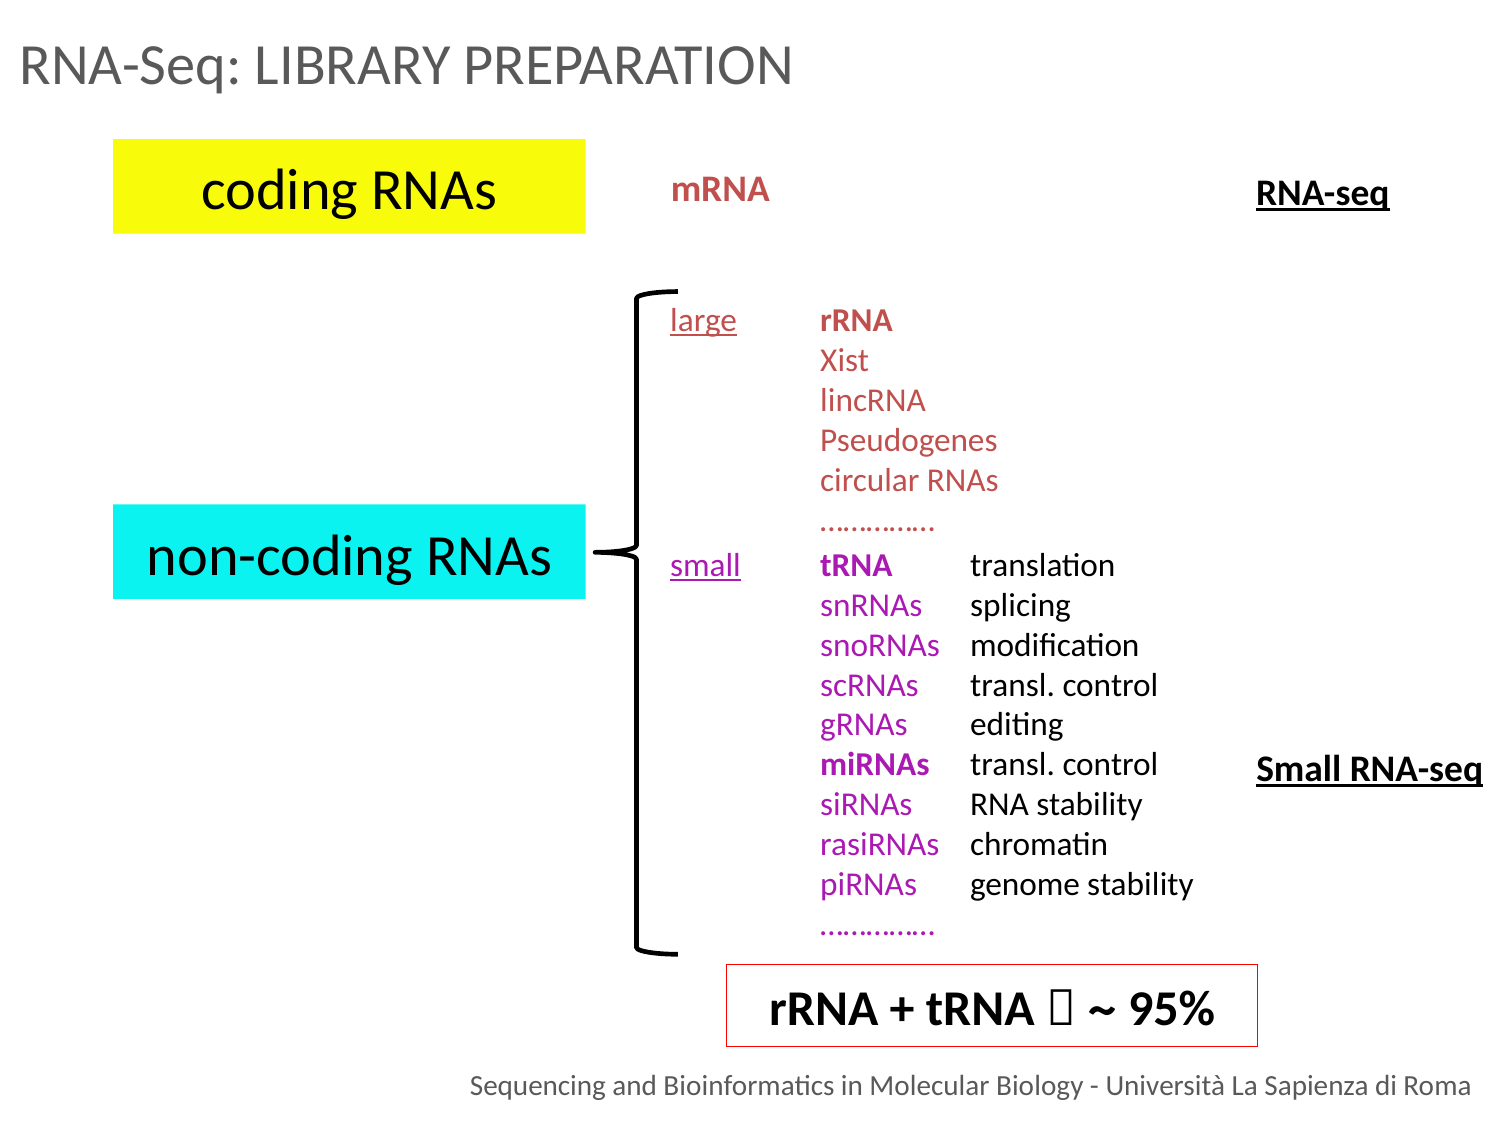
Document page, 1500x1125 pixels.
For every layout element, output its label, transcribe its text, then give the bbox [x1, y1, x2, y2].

text_box coding RNAs [113, 139, 586, 234]
text_box Small RNA-seq [1241, 736, 1499, 797]
text_box Sequencing and Bioinformatics in Molecular Biology - Università La Sapienza di Roma [41, 1058, 1500, 1109]
text_box small tRNA translation snRNAs splicing snoRNAs modification scRNAs transl. control gRNAs editing miRNAs transl. control siRNAs RNA stability rasiRNAs chromatin piRNAs genome stability …………… [678, 535, 1340, 950]
text_box RNA-seq [1241, 160, 1405, 221]
text_box non-coding RNAs [113, 504, 586, 599]
text_box [594, 290, 678, 956]
text_box rRNA + tRNA  ~ 95% [726, 964, 1258, 1047]
text_box large rRNA Xist lincRNA Pseudogenes circular RNAs …………… [678, 290, 1340, 535]
text_box RNA-Seq: LIBRARY PREPARATION [5, 19, 809, 104]
text_box mRNA [656, 156, 785, 216]
